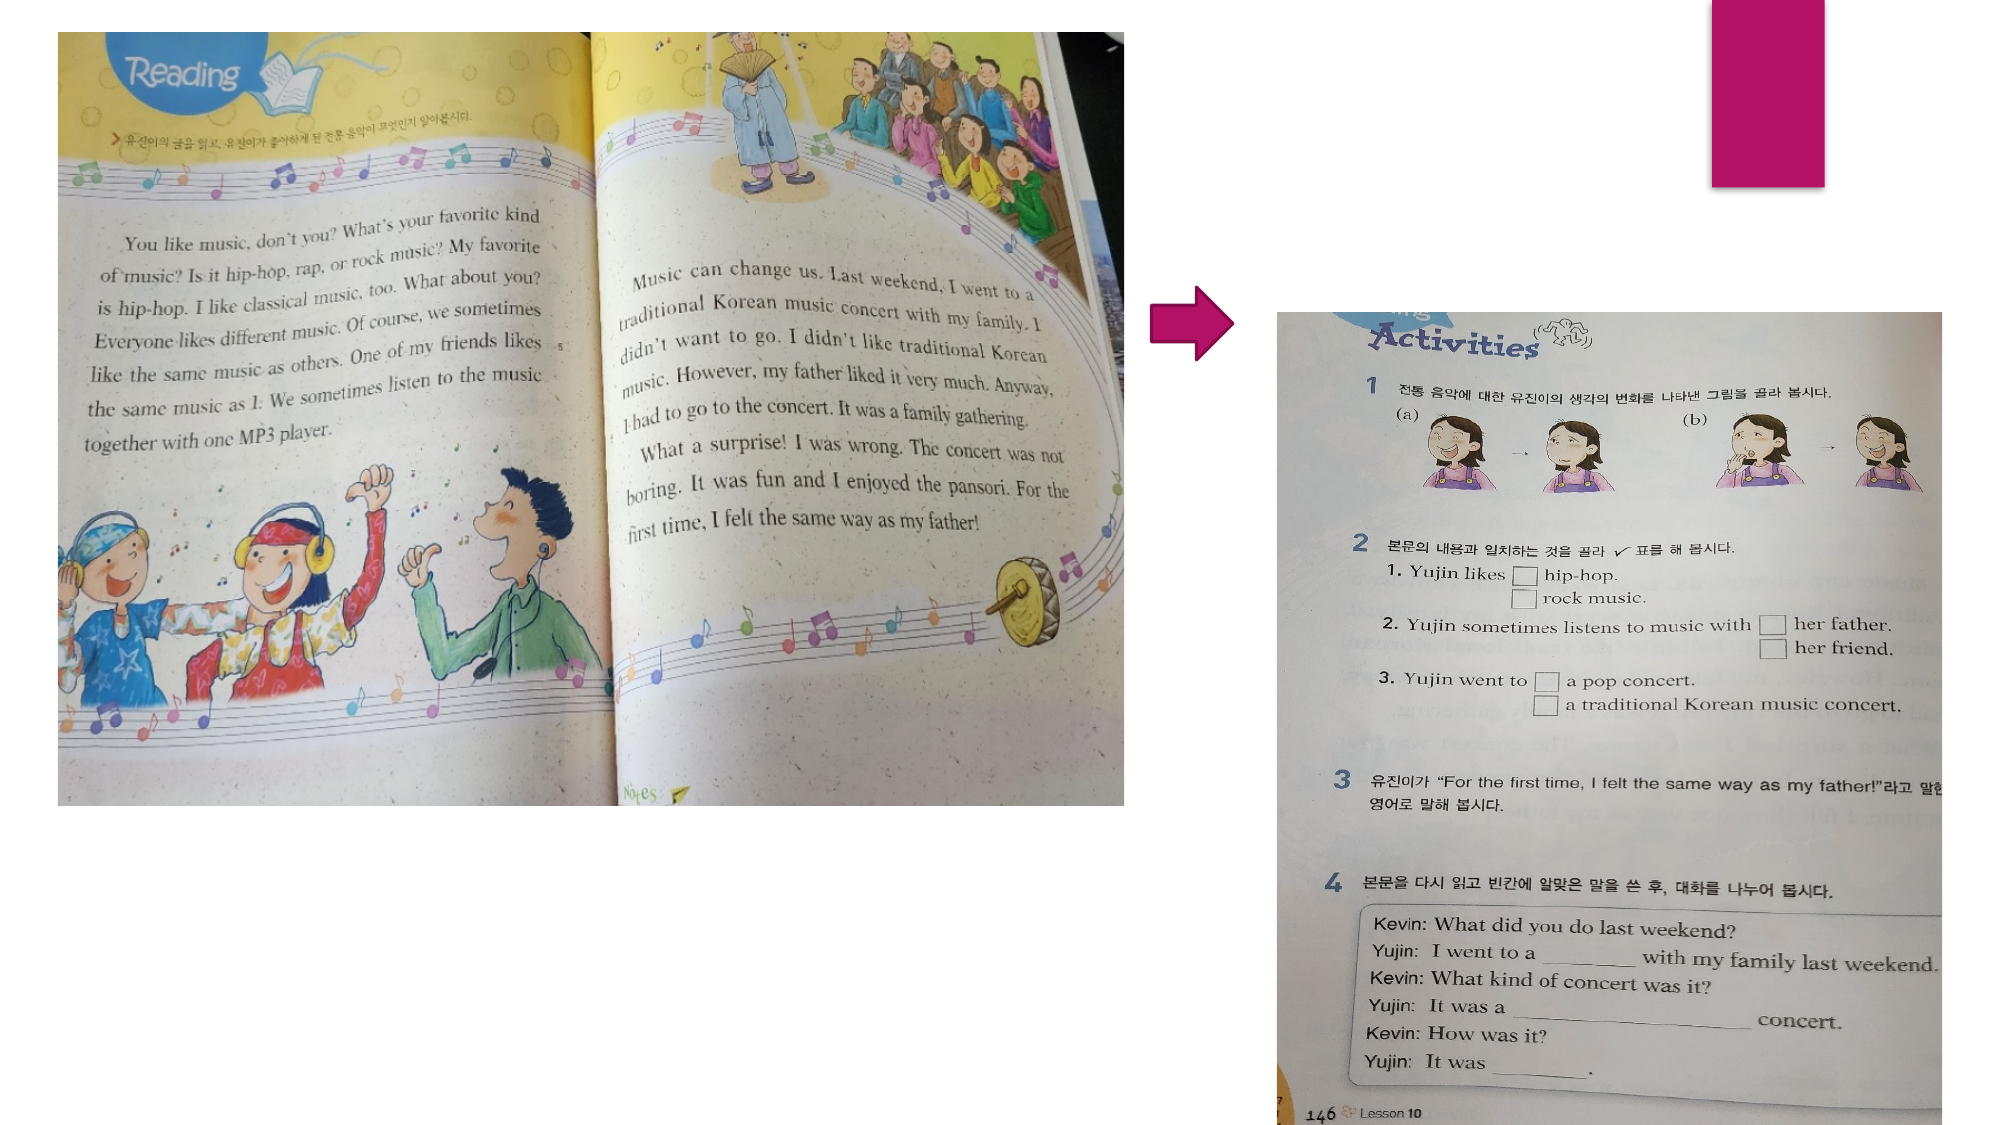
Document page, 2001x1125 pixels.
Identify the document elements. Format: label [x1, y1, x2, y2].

picture [1276, 311, 1943, 1125]
text_box [1149, 285, 1235, 362]
picture [57, 0, 1125, 953]
